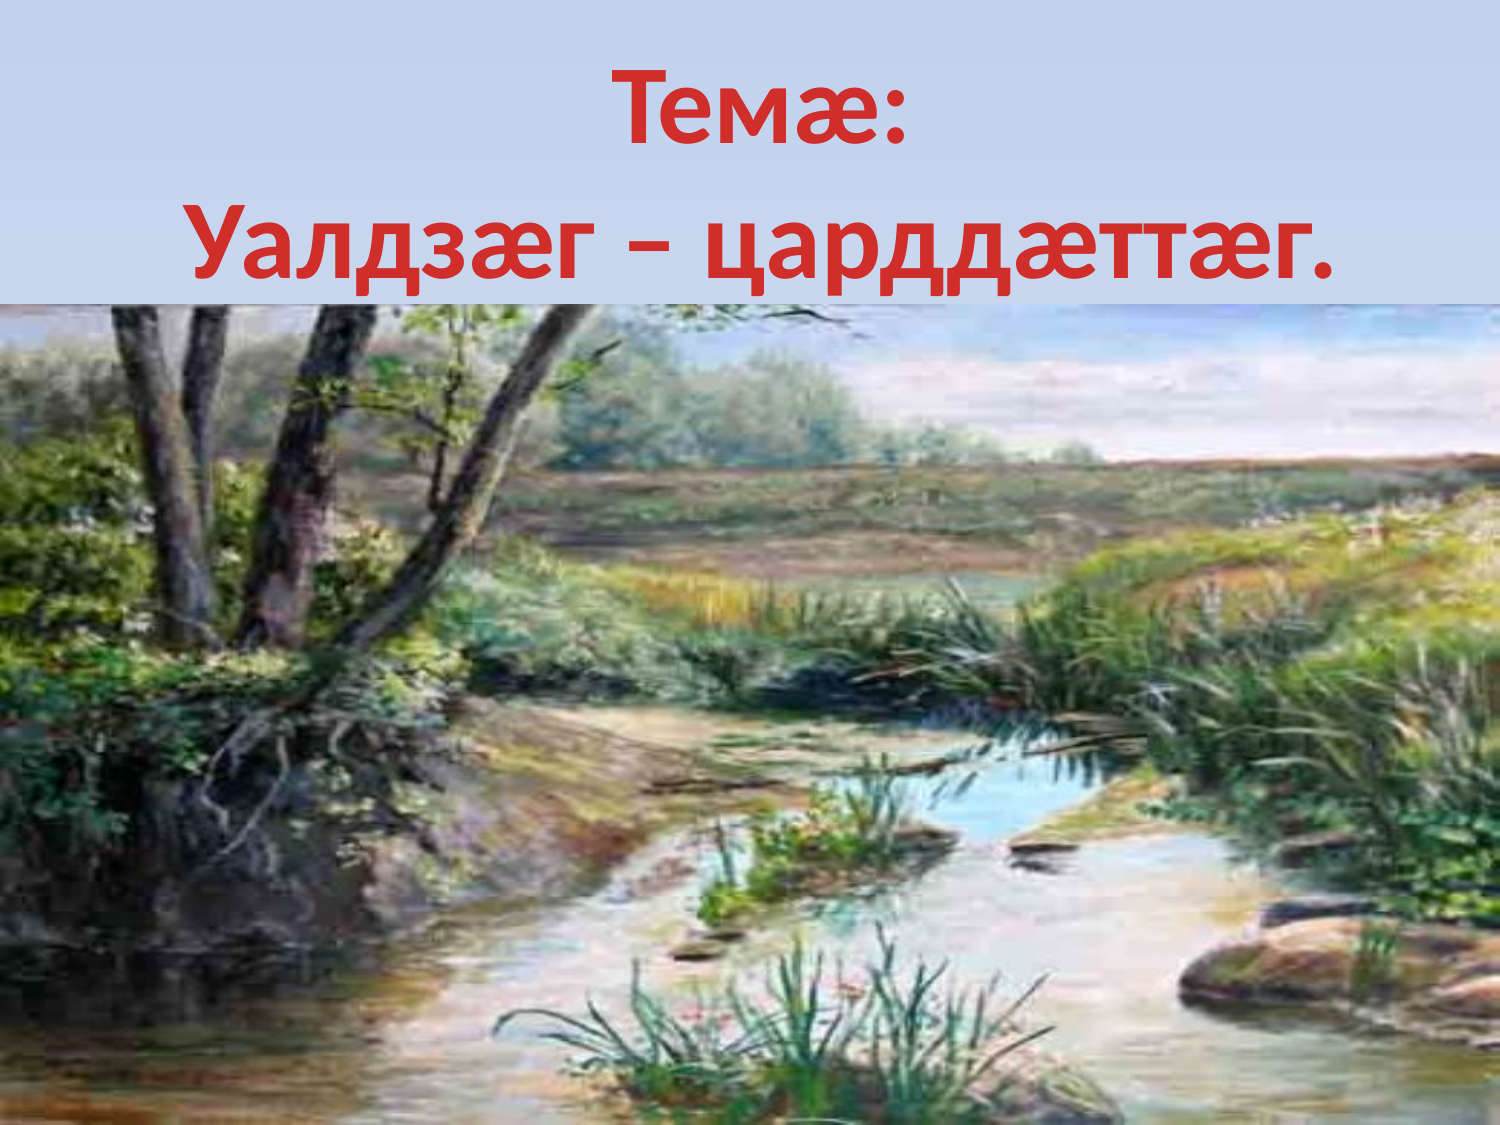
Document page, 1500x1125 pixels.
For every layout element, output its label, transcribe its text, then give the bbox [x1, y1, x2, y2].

picture [0, 304, 1500, 1125]
text_box Темæ: Уалдзæг – царддæттæг. [82, 23, 1442, 303]
